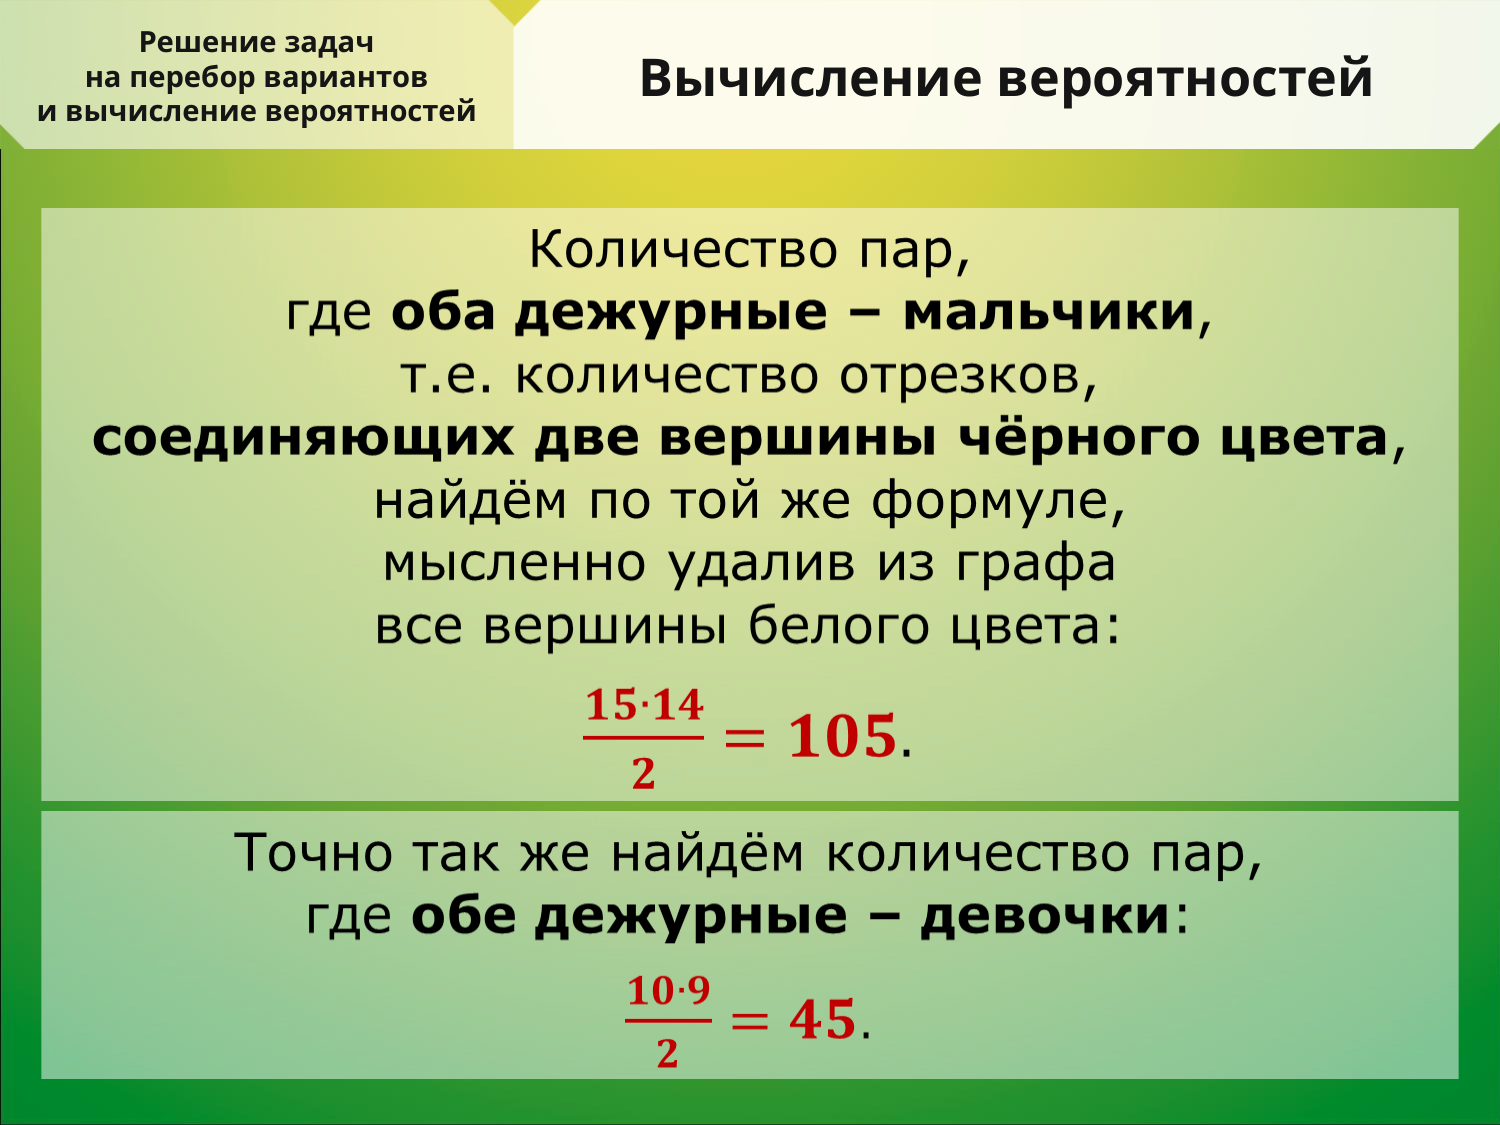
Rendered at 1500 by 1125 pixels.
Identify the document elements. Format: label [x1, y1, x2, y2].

text_box [41, 208, 1459, 801]
picture [0, 0, 1500, 1125]
text_box [41, 811, 1459, 1079]
